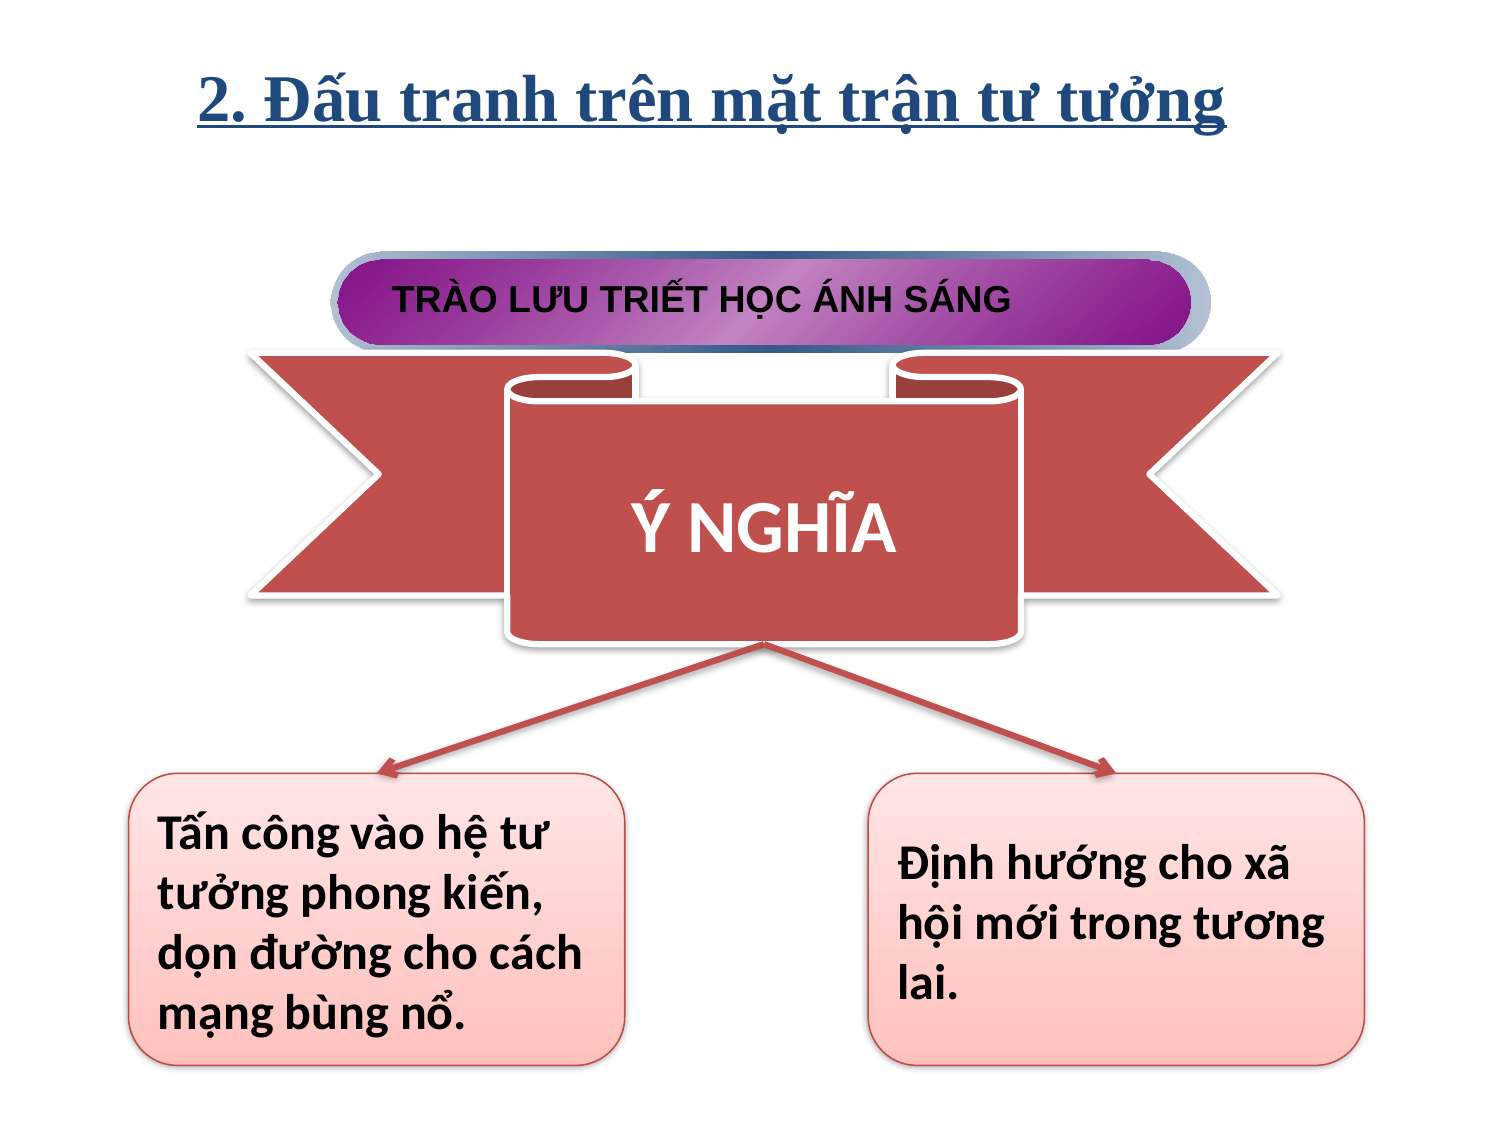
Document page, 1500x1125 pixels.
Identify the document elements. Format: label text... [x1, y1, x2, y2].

text_box 2. Đấu tranh trên mặt trận tư tưởng [32, 47, 1500, 142]
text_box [763, 644, 1117, 774]
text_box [376, 644, 761, 774]
text_box Tấn công vào hệ tư tưởng phong kiến, dọn đường cho cách mạng bùng nổ. [127, 772, 626, 1067]
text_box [330, 251, 1230, 354]
text_box Định hướng cho xã hội mới trong tương lai. [867, 772, 1366, 1067]
text_box Ý NGHĨA [247, 349, 1281, 642]
